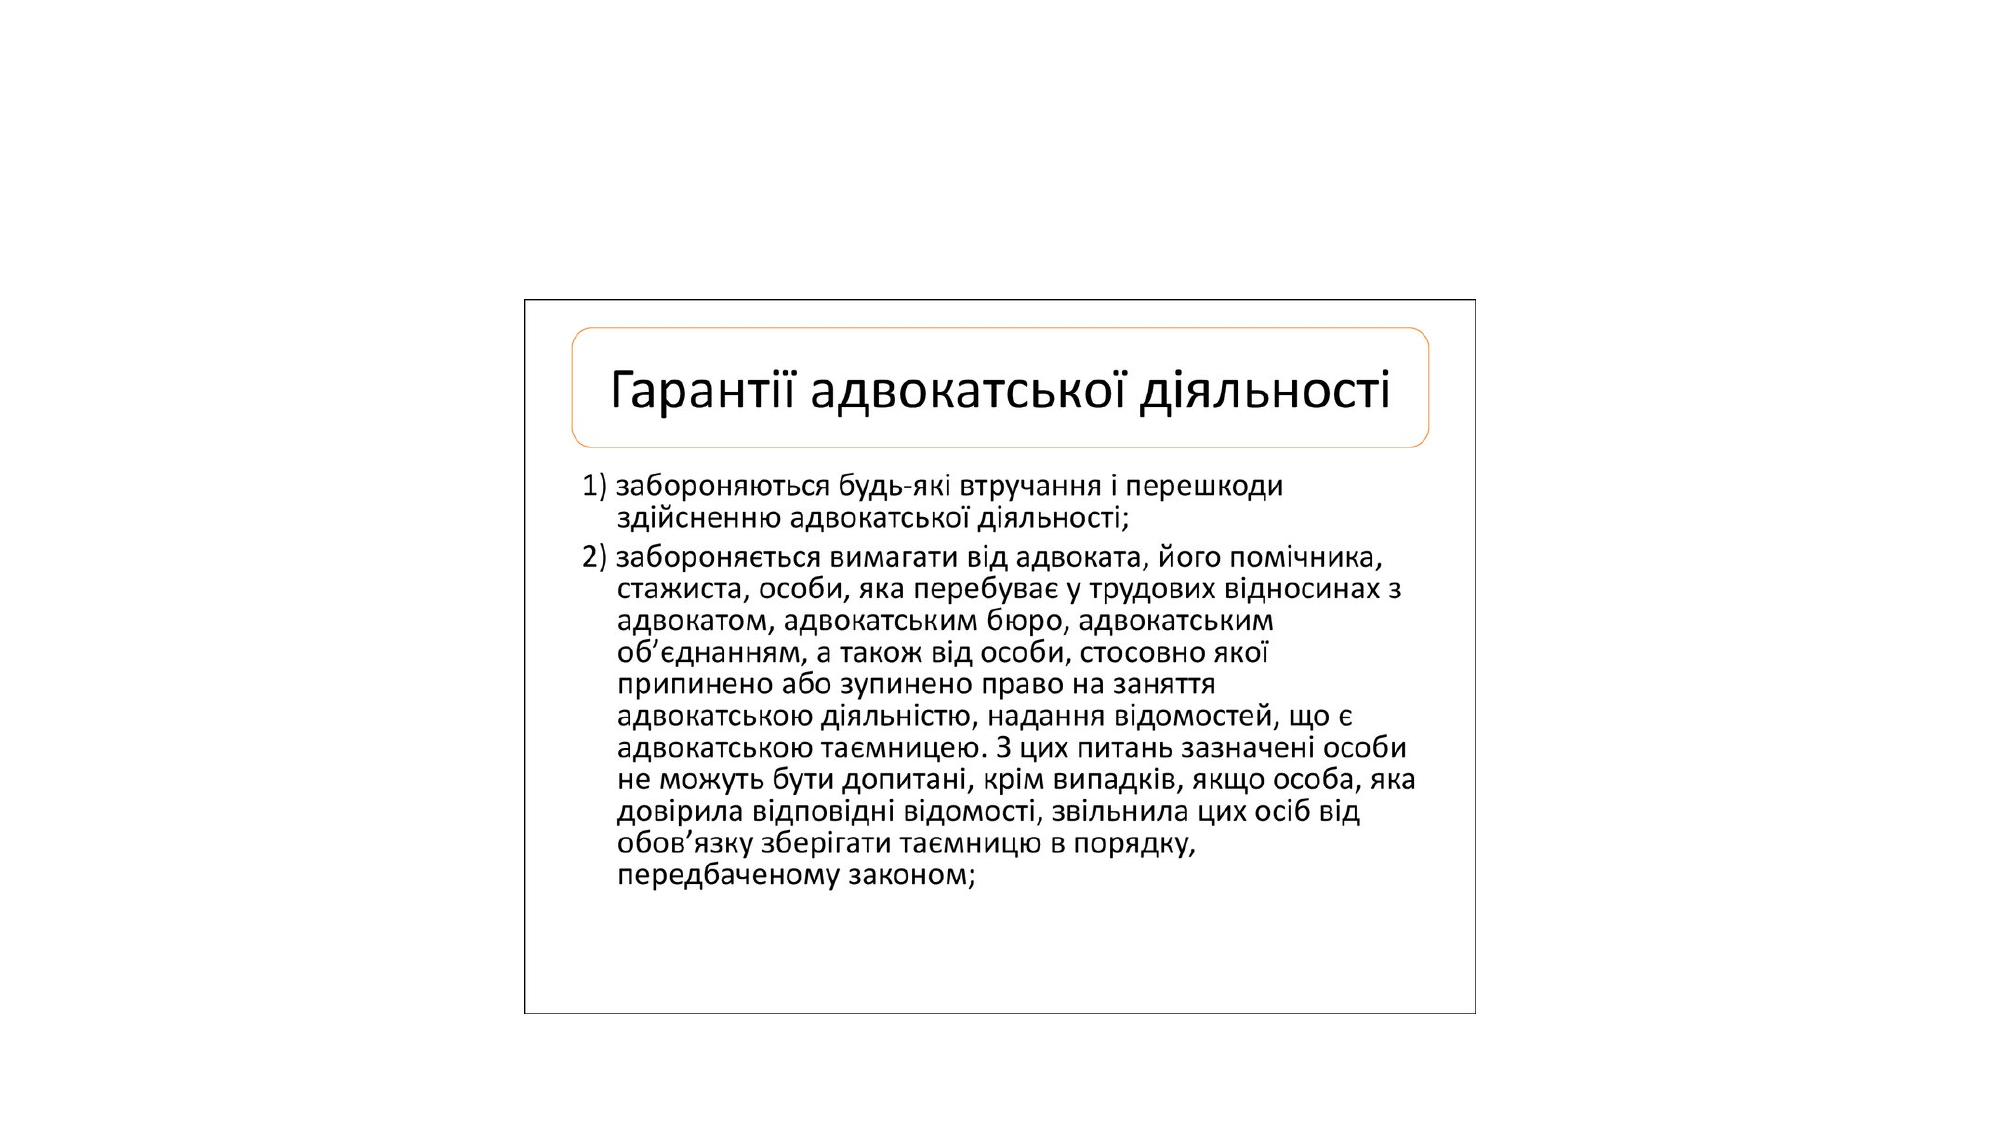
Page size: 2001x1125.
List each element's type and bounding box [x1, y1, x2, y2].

list [524, 299, 1476, 1014]
